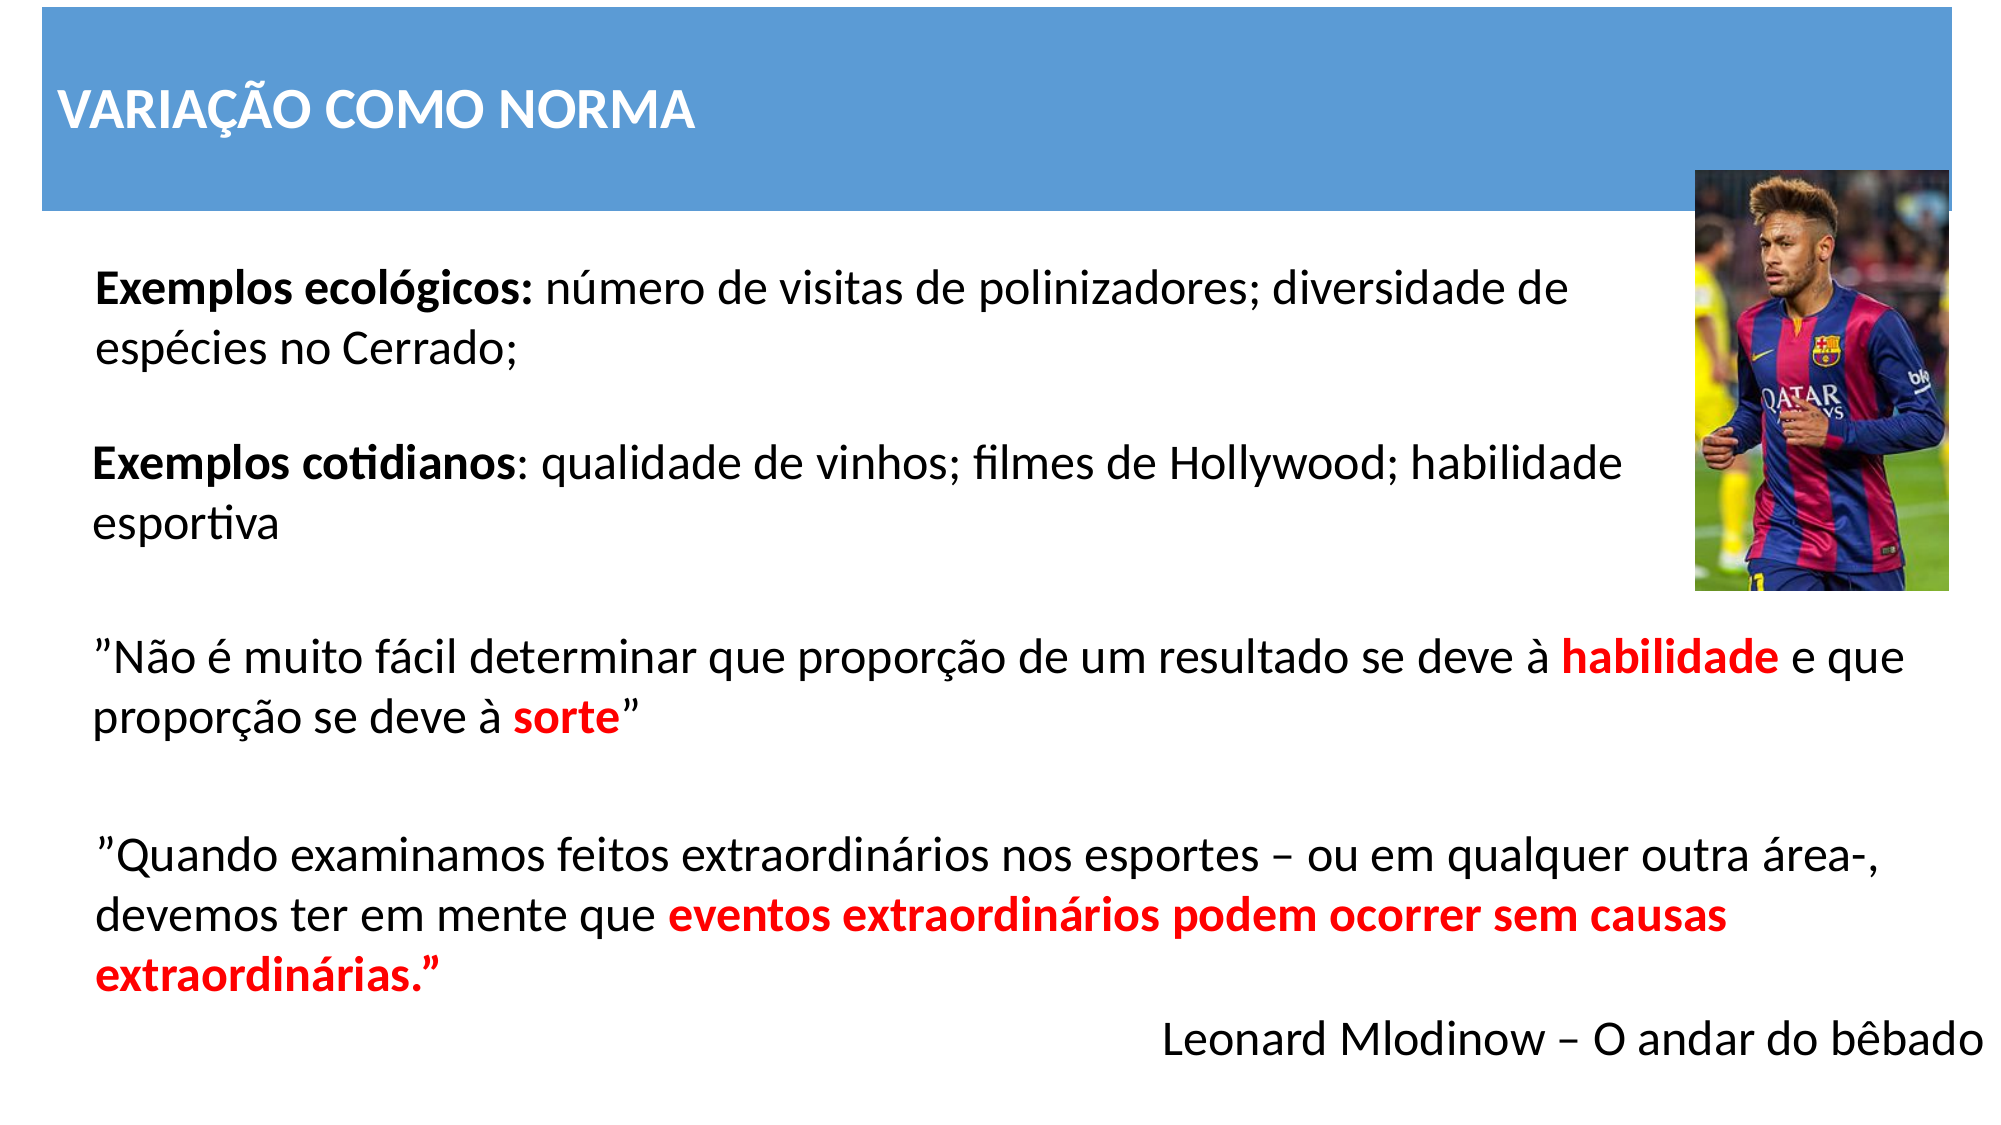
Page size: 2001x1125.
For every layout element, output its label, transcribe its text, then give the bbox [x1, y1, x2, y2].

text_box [78, 616, 2000, 1074]
title VARIAÇÃO COMO NORMA [42, 7, 1952, 211]
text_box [78, 170, 1949, 591]
